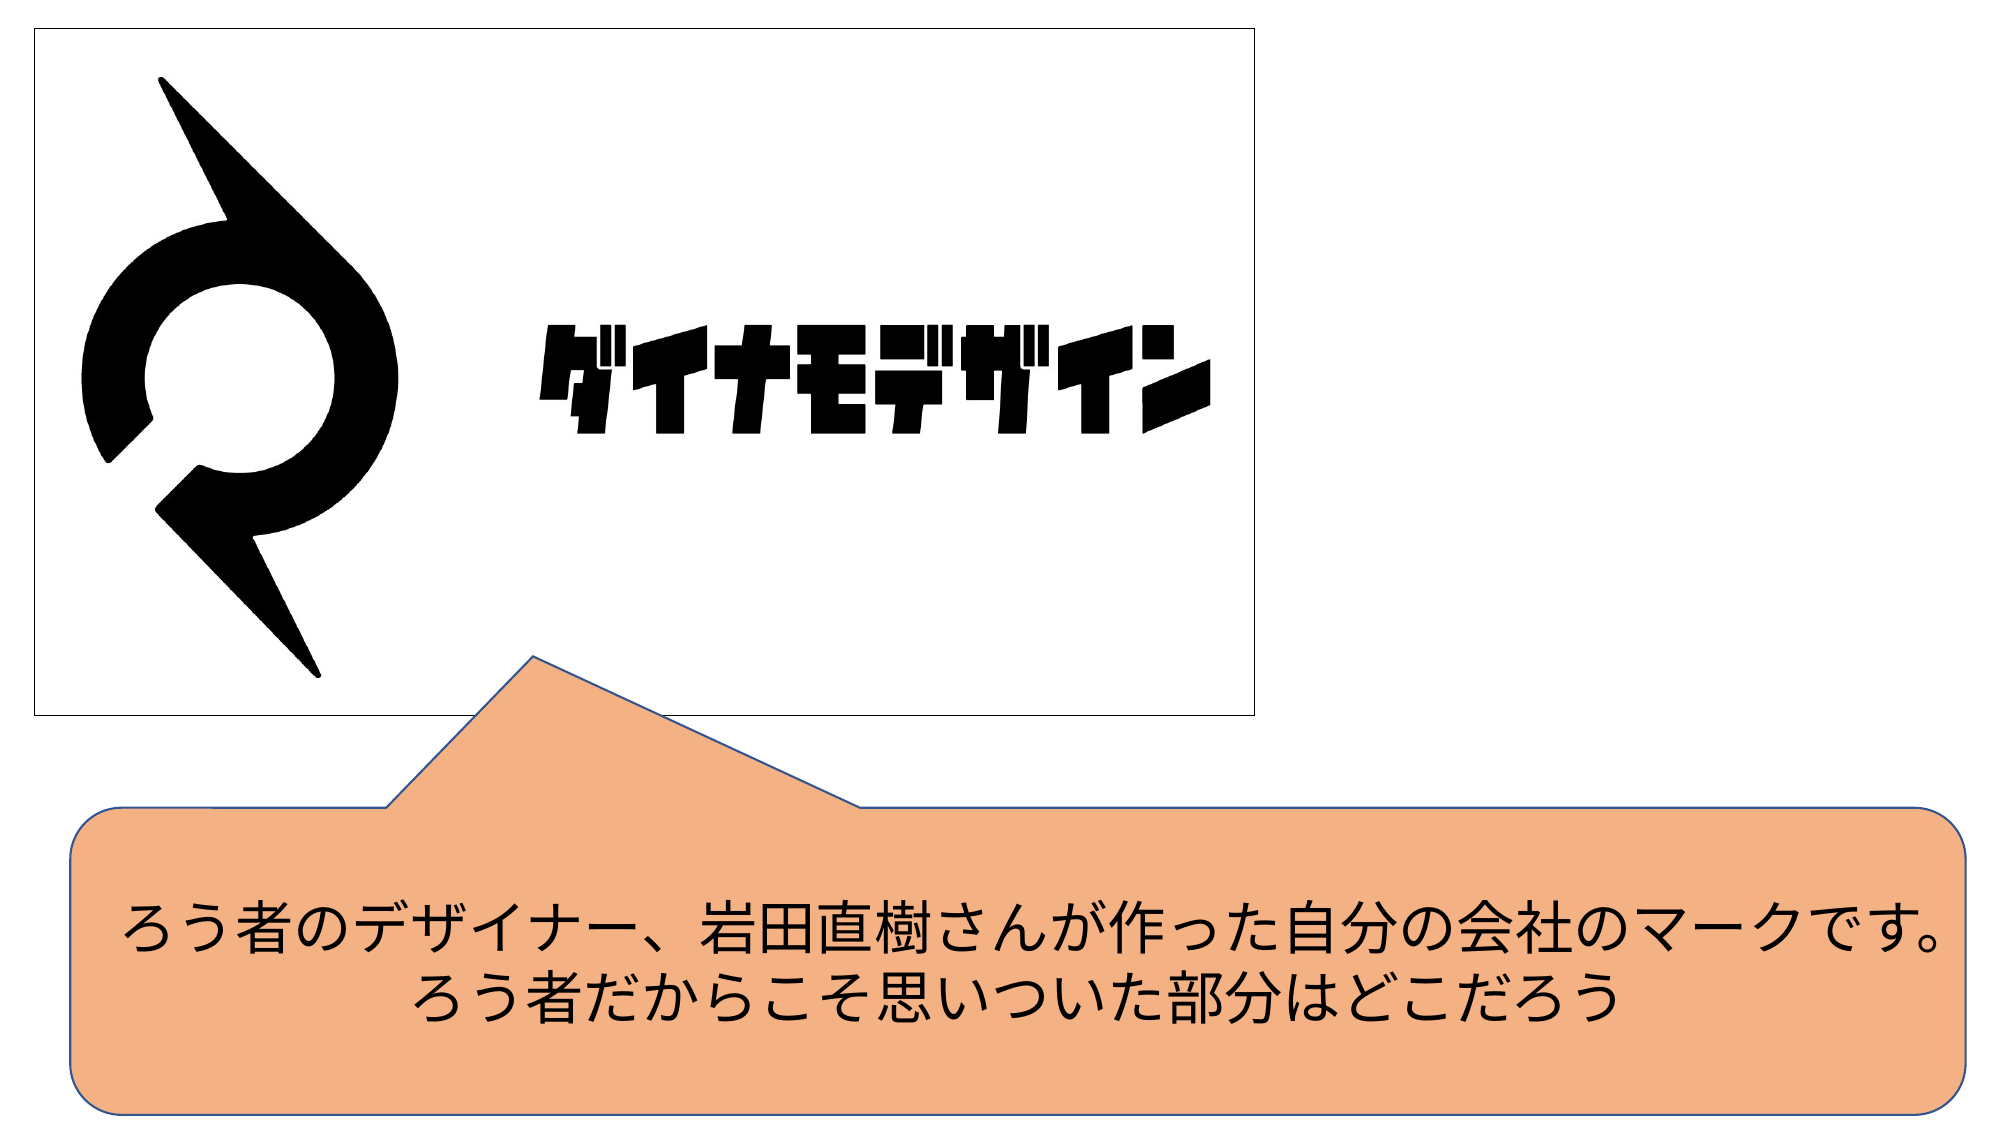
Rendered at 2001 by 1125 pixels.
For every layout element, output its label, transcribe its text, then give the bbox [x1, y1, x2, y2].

picture [34, 28, 1255, 716]
text_box ろう者のデザイナー、岩田直樹さんが作った自分の会社のマークです。 ろう者だからこそ思いついた部分はどこだろう [69, 716, 1967, 1116]
